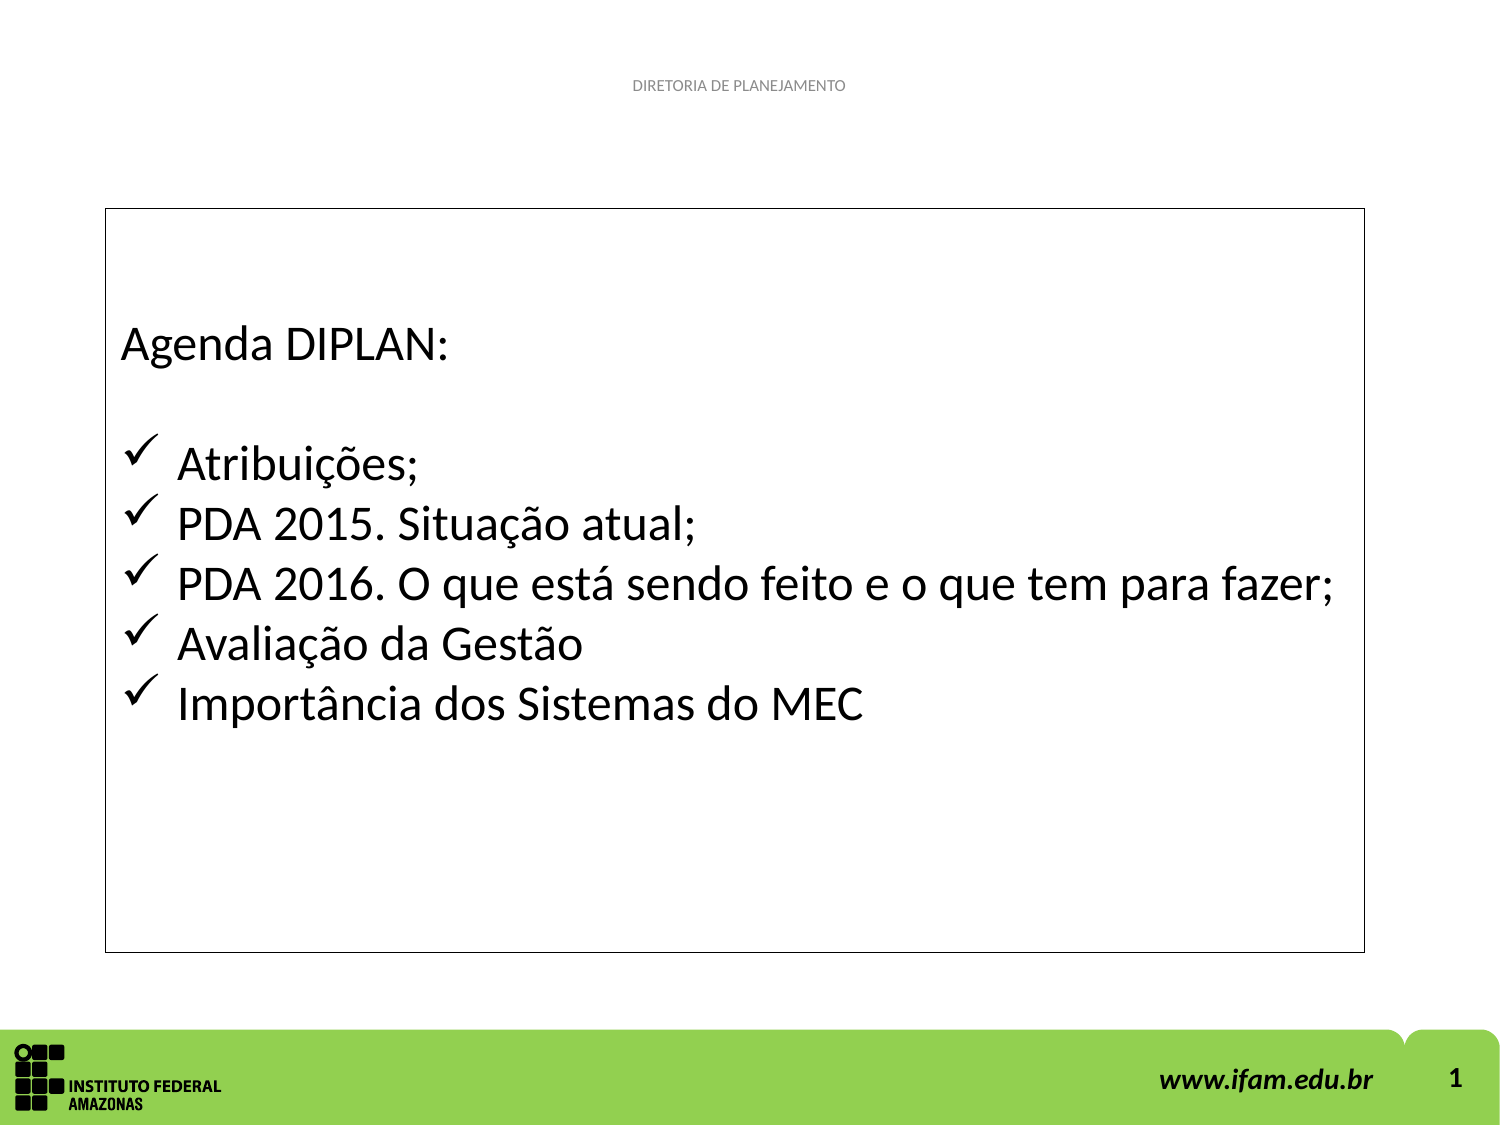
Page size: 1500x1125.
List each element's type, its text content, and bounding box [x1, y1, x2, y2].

text_box www.ifam.edu.br [927, 1052, 1388, 1103]
subtitle DIRETORIA DE PLANEJAMENTO [44, 19, 1435, 102]
text_box Agenda DIPLAN: Atribuições; PDA 2015. Situação atual; PDA 2016. O que está sendo feito e o que tem para fazer; Avaliação da Gestão Importância dos Sistemas do MEC [105, 208, 1365, 953]
text_box [0, 1029, 1500, 1125]
slide_number 1 [1411, 1046, 1500, 1106]
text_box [14, 1043, 222, 1111]
